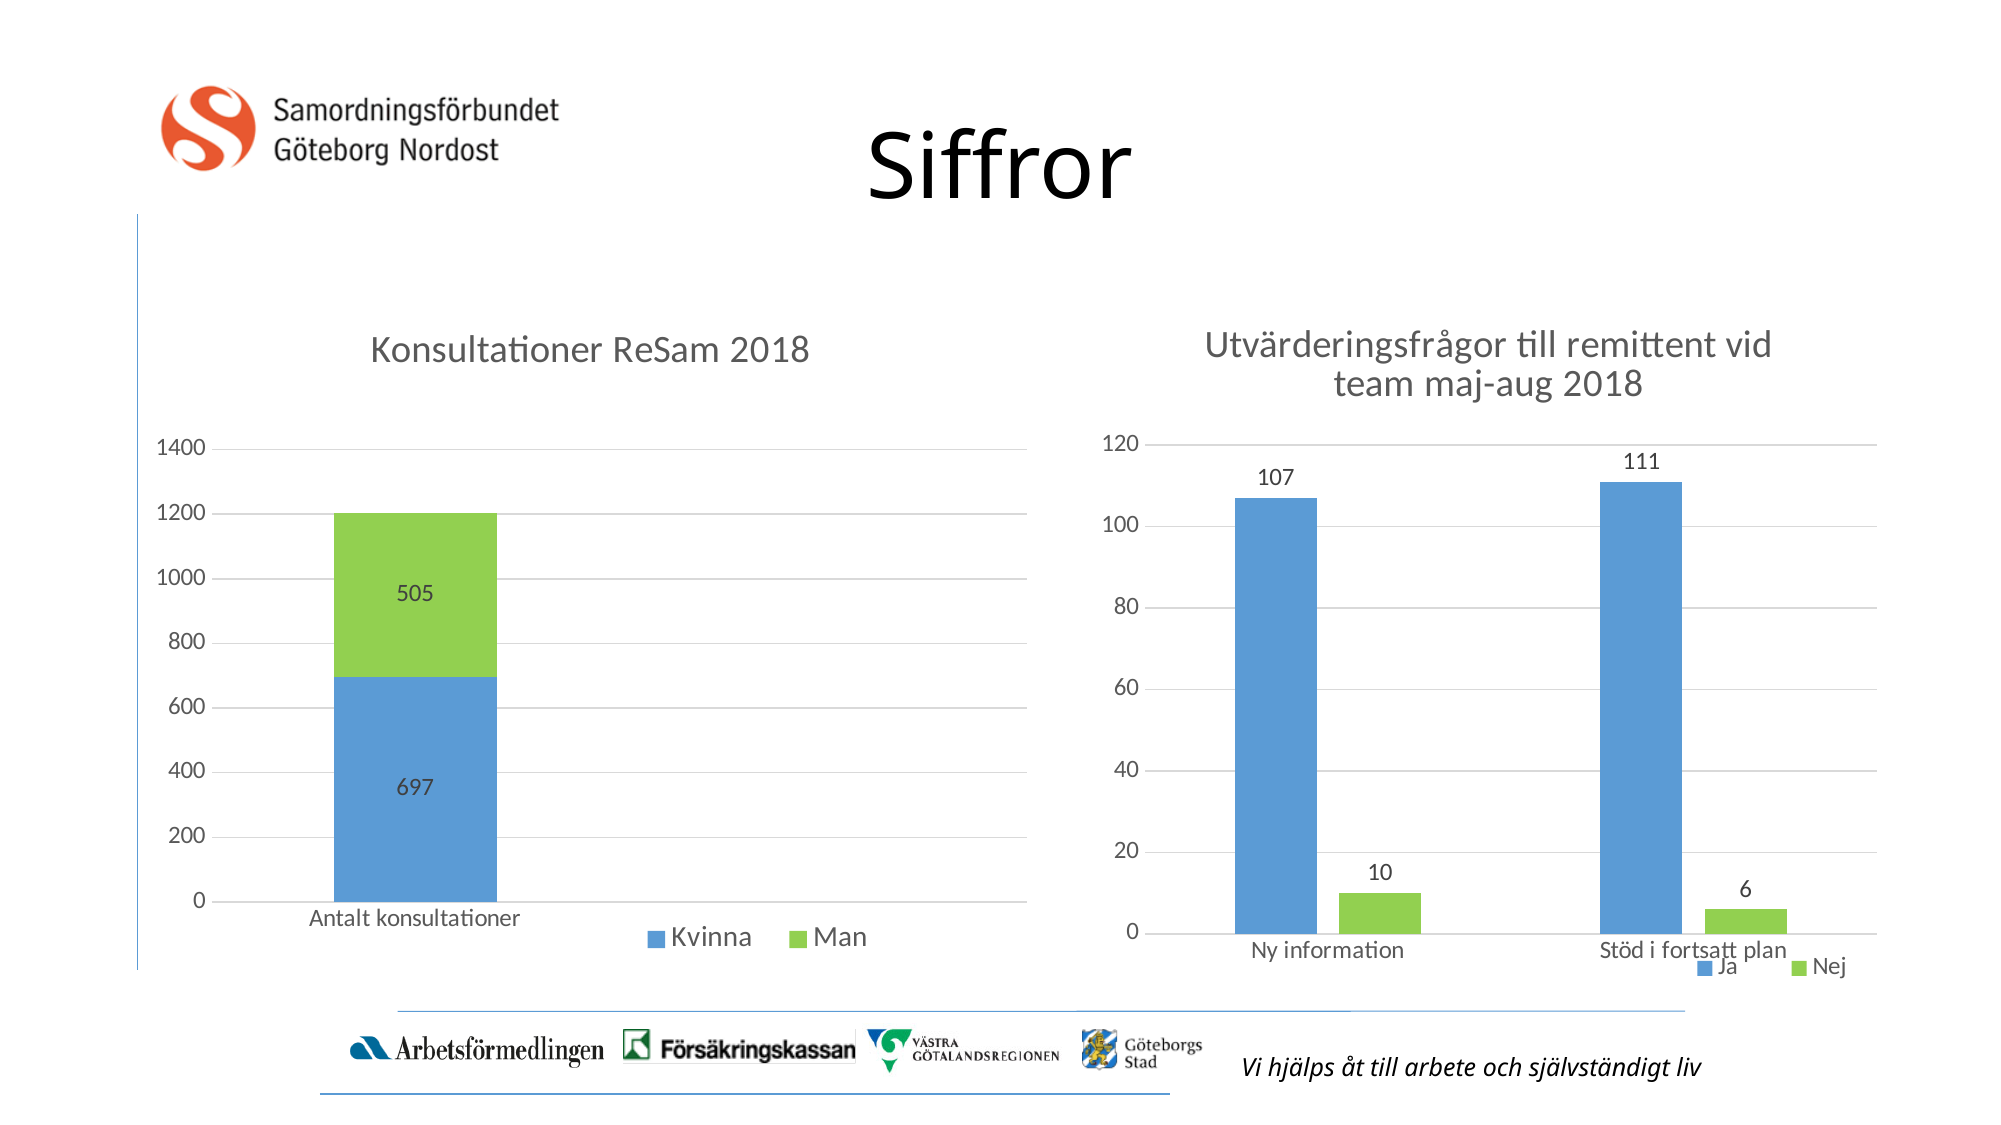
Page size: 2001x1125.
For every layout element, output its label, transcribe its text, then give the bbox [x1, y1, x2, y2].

picture [623, 1029, 857, 1065]
text_box [335, 214, 1701, 409]
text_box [862, 1023, 1063, 1080]
picture [1082, 1029, 1204, 1072]
title Siffror [137, 59, 1863, 278]
picture [350, 1036, 604, 1068]
picture [137, 59, 583, 198]
list [137, 409, 1085, 1014]
text_box Vi hjälps åt till arbete och självständigt liv [1226, 1044, 1752, 1089]
chart [137, 299, 1045, 1000]
chart [1085, 293, 1893, 1028]
